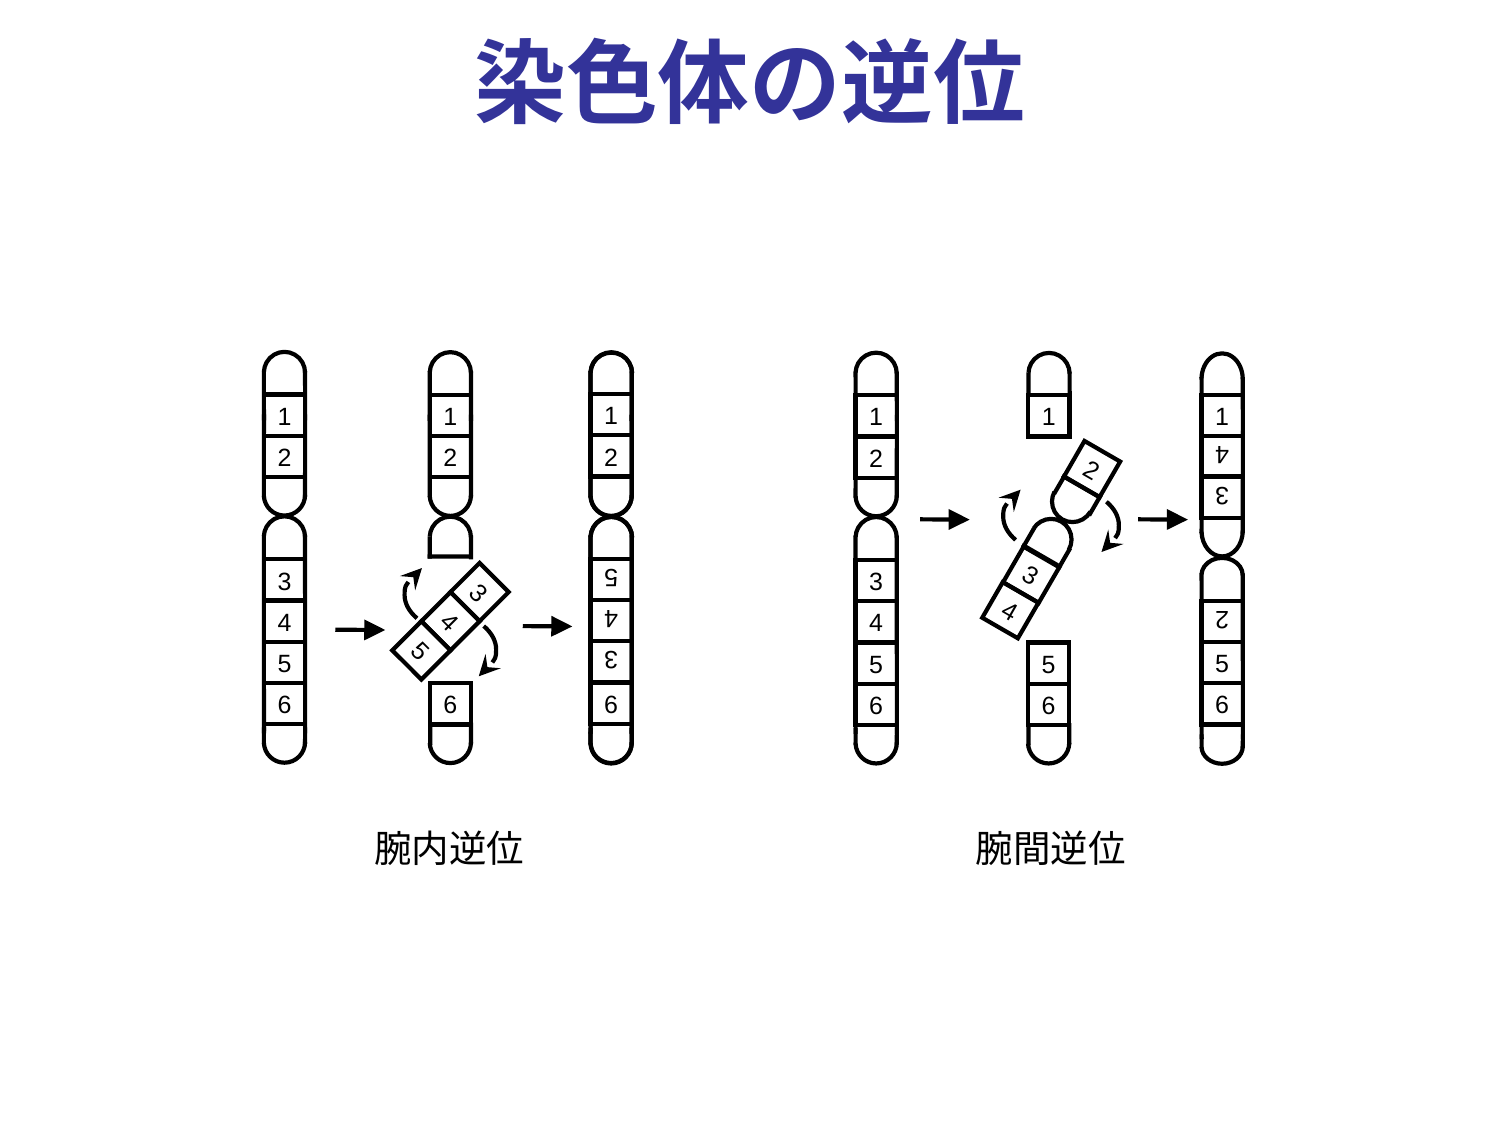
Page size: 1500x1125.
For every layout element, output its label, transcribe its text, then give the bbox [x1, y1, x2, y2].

text_box 腕内逆位 [346, 826, 552, 878]
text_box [263, 351, 1243, 765]
text_box 染色体の逆位 [74, 20, 1425, 139]
text_box 腕間逆位 [948, 826, 1154, 878]
